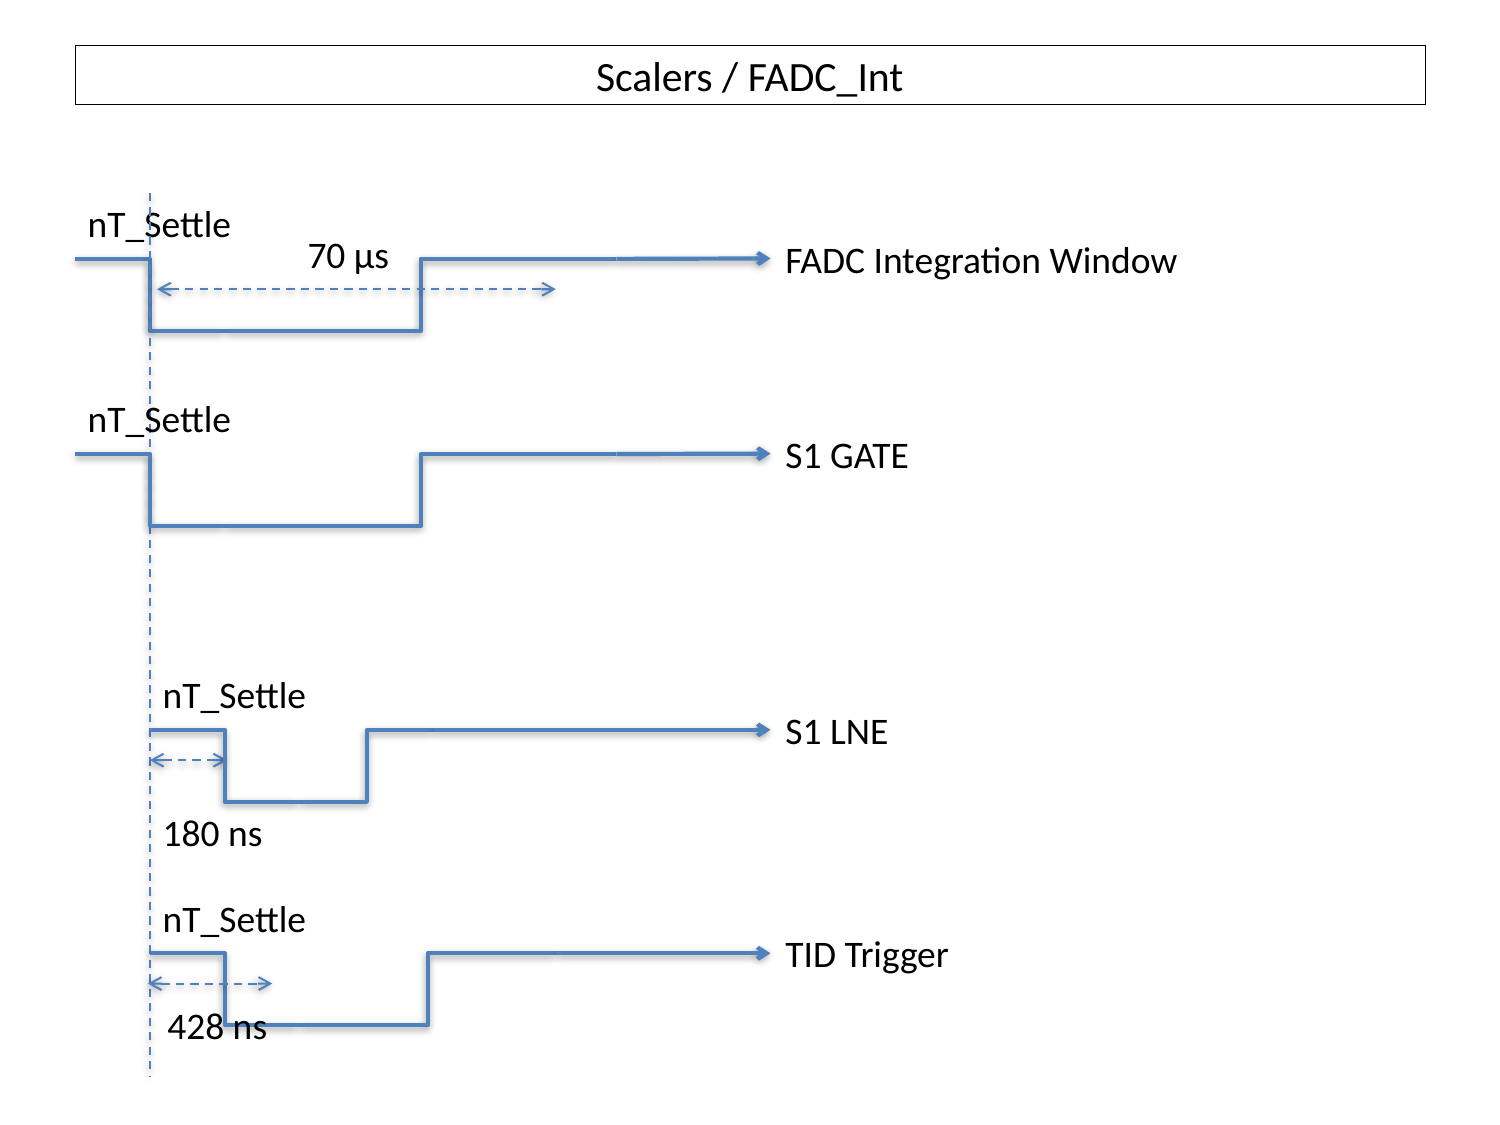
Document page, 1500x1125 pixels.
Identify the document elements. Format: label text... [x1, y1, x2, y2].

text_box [72, 387, 1199, 527]
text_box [147, 663, 975, 863]
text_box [147, 887, 975, 1056]
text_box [72, 192, 149, 332]
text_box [151, 192, 1199, 332]
title Scalers / FADC_Int [75, 45, 1425, 105]
